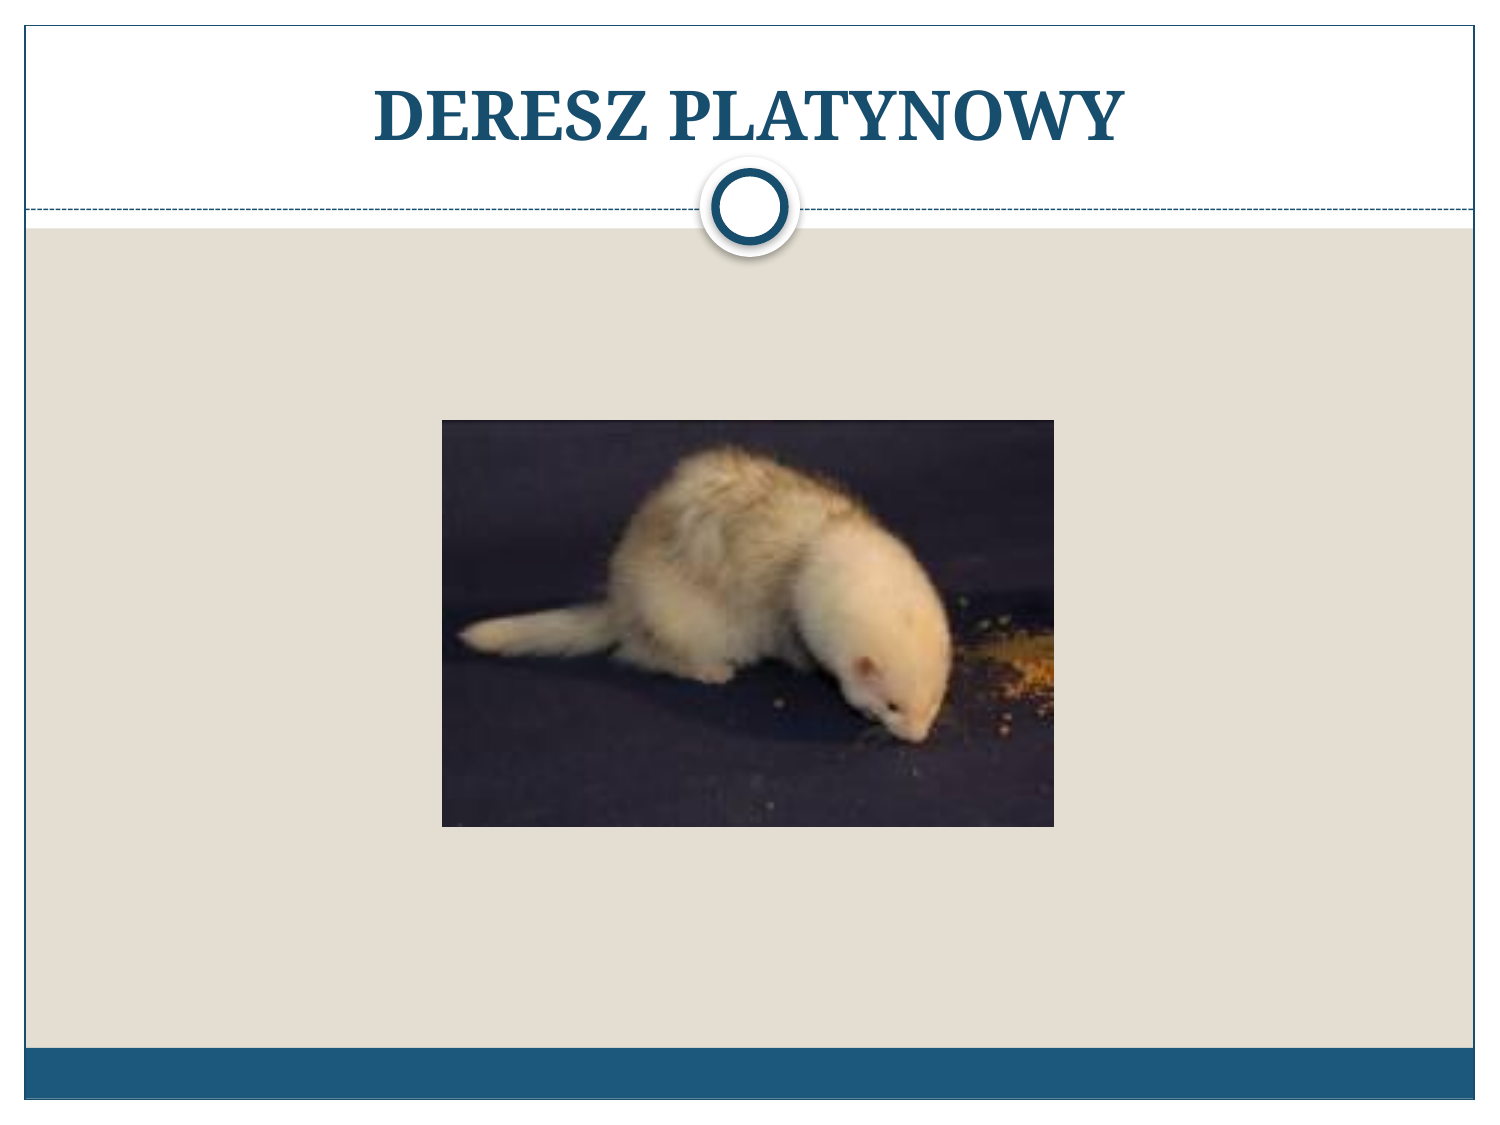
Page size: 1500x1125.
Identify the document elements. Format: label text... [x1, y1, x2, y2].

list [442, 420, 1054, 828]
title DERESZ PLATYNOWY [49, 37, 1450, 162]
